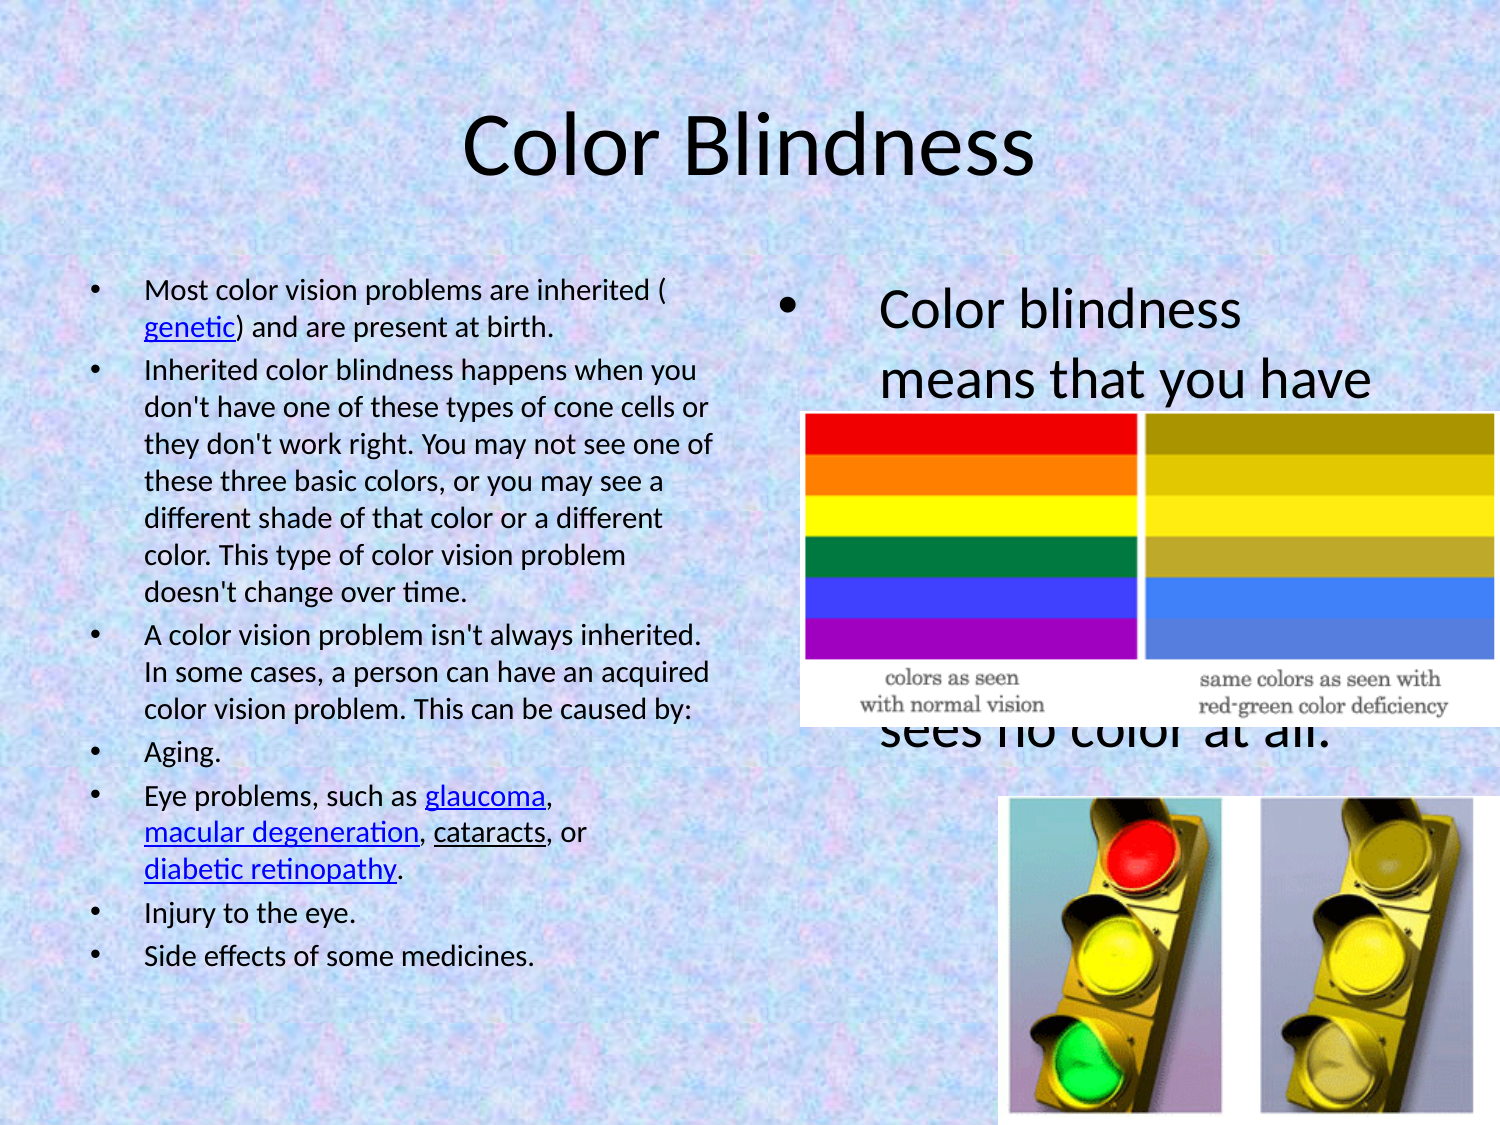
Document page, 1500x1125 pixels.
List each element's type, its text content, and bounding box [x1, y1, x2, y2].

list Most color vision problems are inherited (genetic) and are present at birth. Inherited color blindness happens when you don't have one of these types of cone cells or they don't work right. You may not see one of these three basic colors, or you may see a different shade of that color or a different color. This type of color vision problem doesn't change over time. A color vision problem isn't always inherited. In some cases, a person can have an acquired color vision problem. This can be caused by: Aging. Eye problems, such as glaucoma, macular degeneration, cataracts, or diabetic retinopathy. Injury to the eye. Side effects of some medicines. [75, 262, 738, 1005]
list Color blindness means that you have trouble seeing red, green, or blue or a mix of these colors. It’s rare that a person sees no color at all. [762, 262, 1425, 1005]
picture [0, 0, 1500, 1125]
title Color Blindness [75, 45, 1425, 233]
